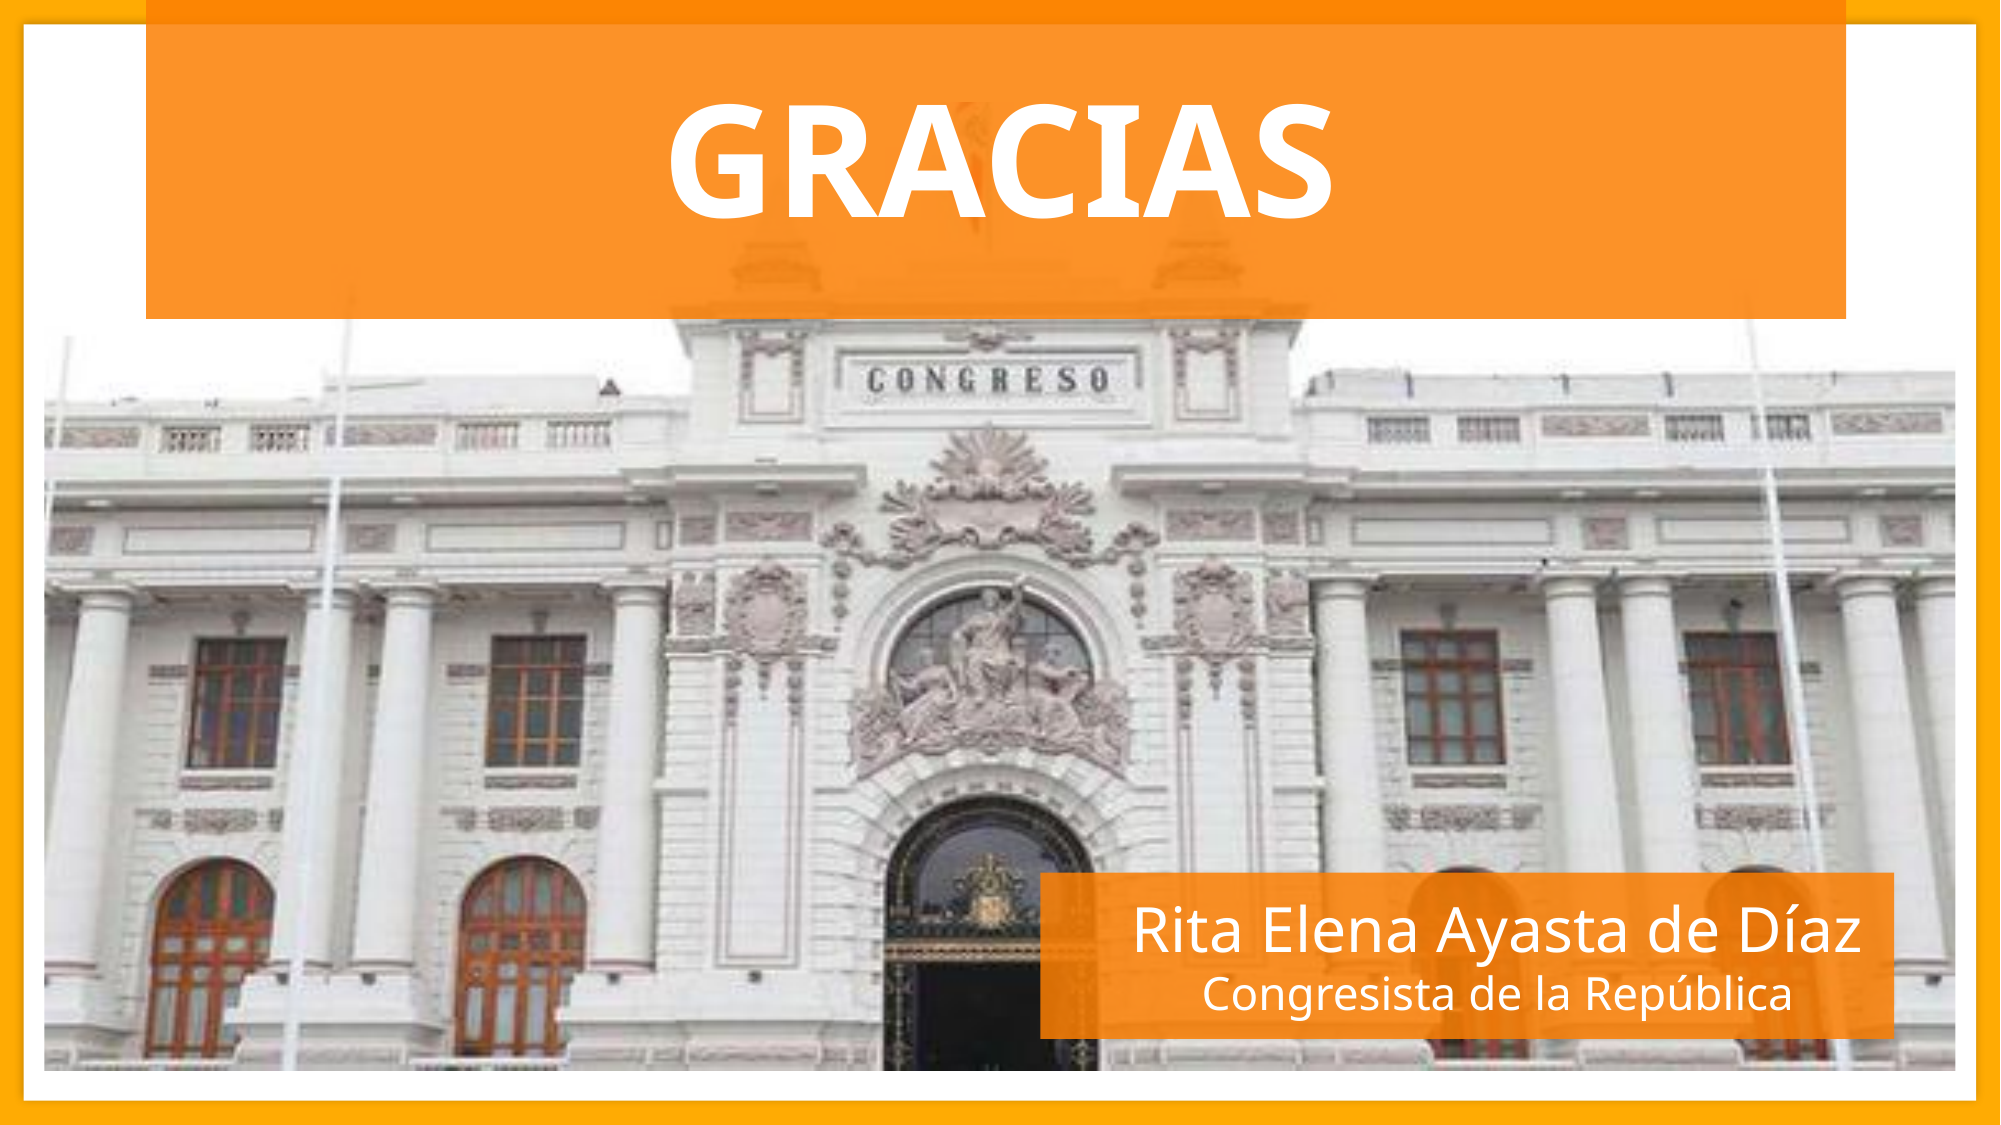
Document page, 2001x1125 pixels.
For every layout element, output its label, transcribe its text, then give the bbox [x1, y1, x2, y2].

text_box [43, 101, 1957, 1072]
text_box [145, 0, 1847, 320]
text_box [1039, 872, 1895, 1040]
text_box GRACIAS [334, 53, 1666, 257]
text_box Rita Elena Ayasta de Díaz Congresista de la República [1101, 882, 1895, 1028]
